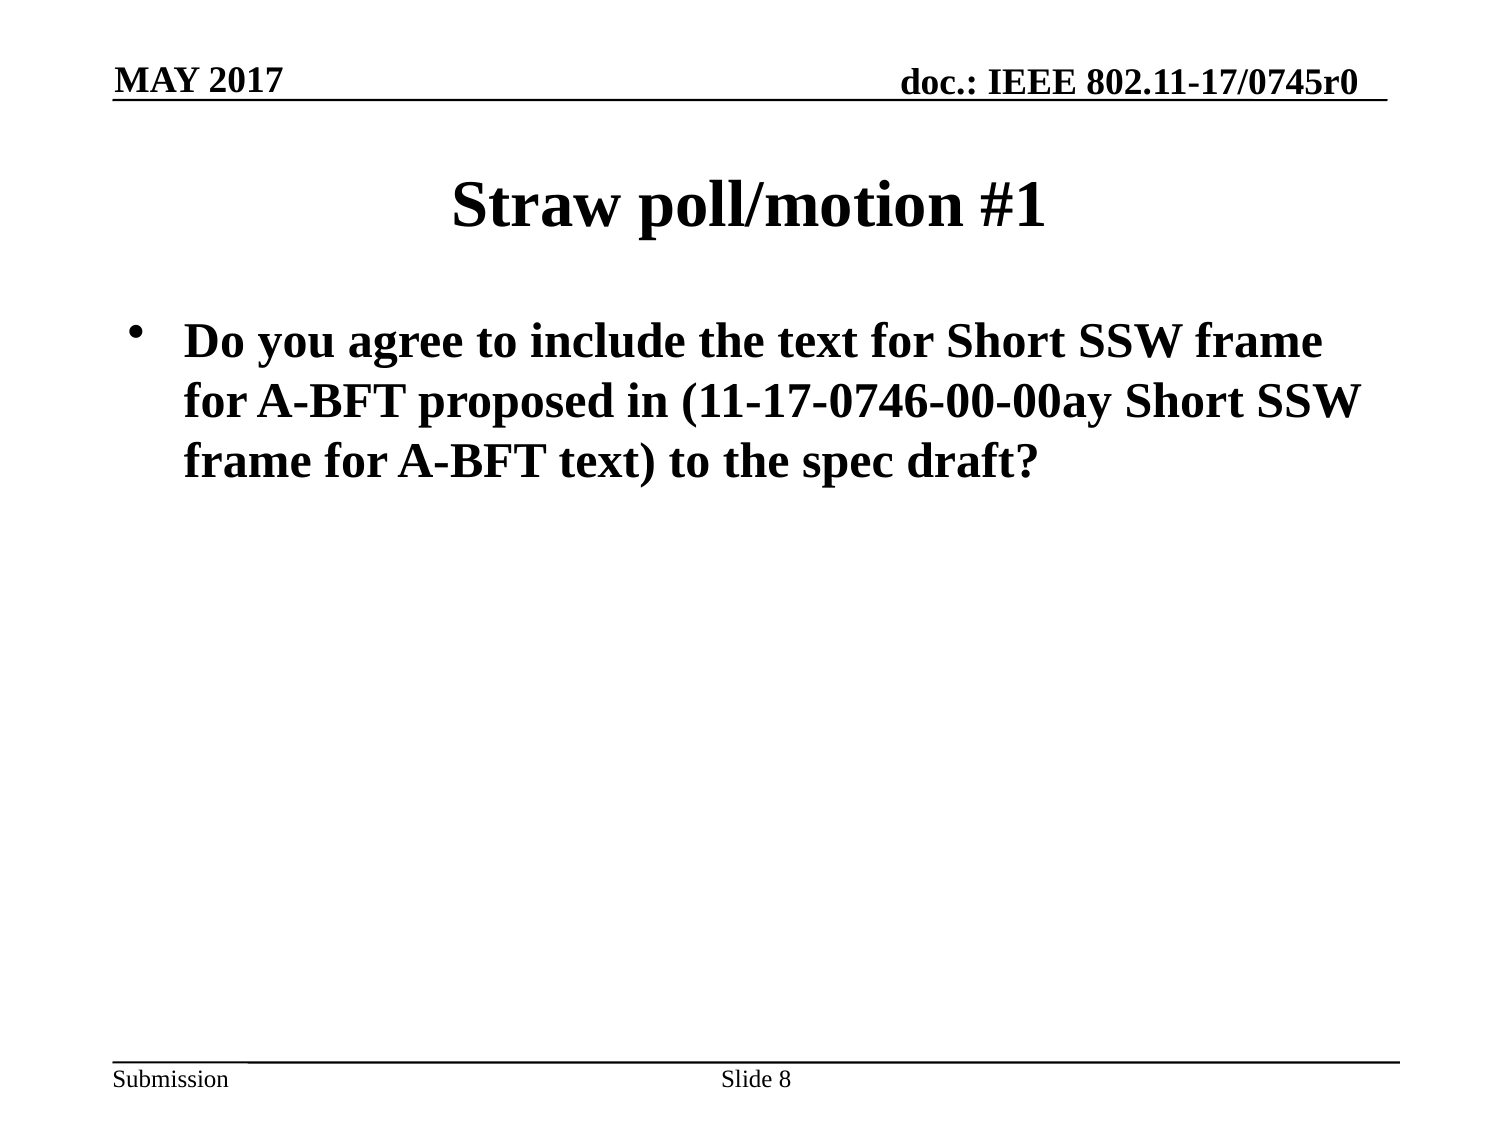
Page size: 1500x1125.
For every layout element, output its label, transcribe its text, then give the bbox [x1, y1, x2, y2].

slide_number Slide 8 [712, 1061, 800, 1093]
title Straw poll/motion #1 [112, 112, 1388, 288]
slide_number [114, 54, 286, 101]
list Do you agree to include the text for Short SSW frame for A-BFT proposed in (11-17-0746-00-00ay Short SSW frame for A-BFT text) to the spec draft? [112, 299, 1402, 1000]
